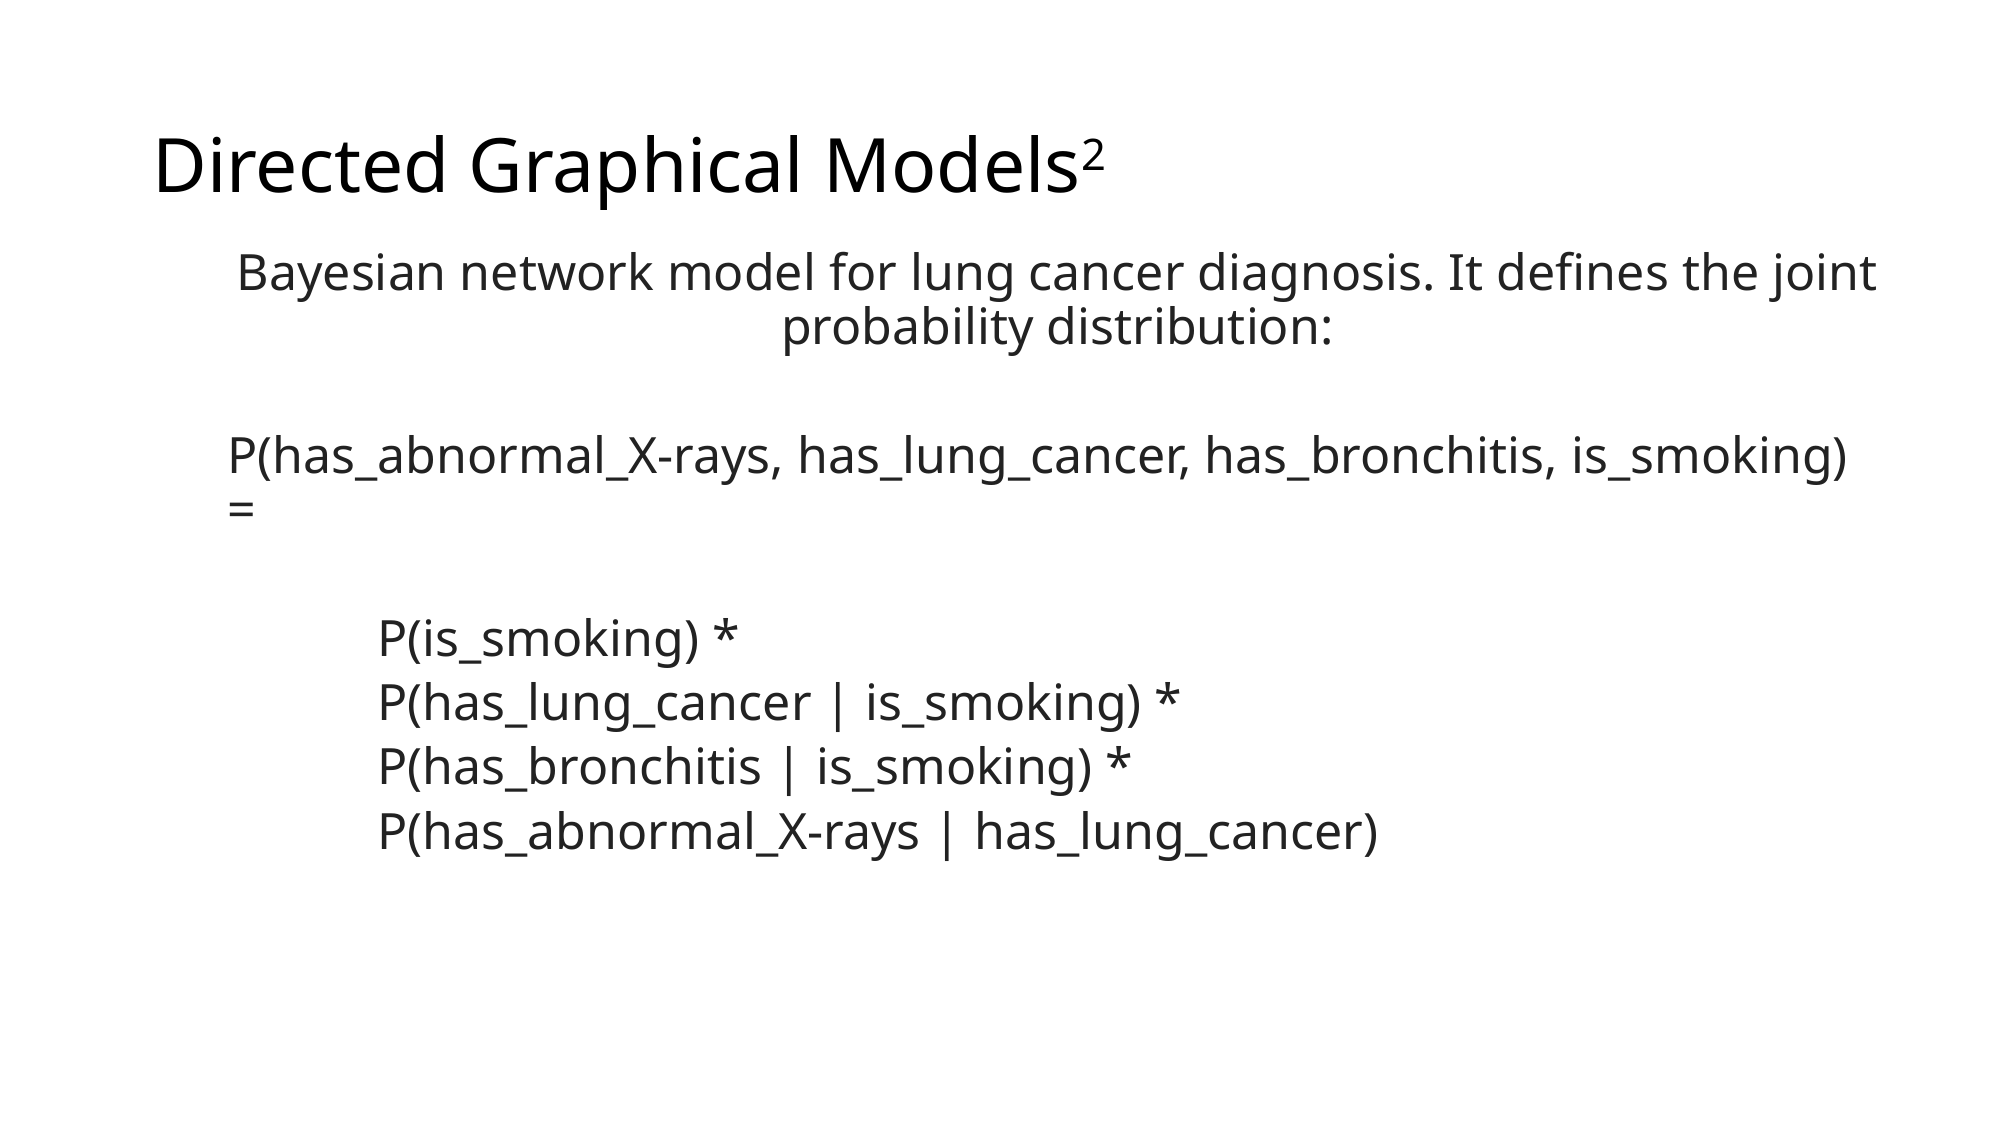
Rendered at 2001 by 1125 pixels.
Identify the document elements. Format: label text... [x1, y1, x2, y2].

list Bayesian network model for lung cancer diagnosis. It defines the joint probability distribution: P(has_abnormal_X-rays, has_lung_cancer, has_bronchitis, is_smoking) = P(is_smoking) * P(has_lung_cancer | is_smoking) * P(has_bronchitis | is_smoking) * P(has_abnormal_X-rays | has_lung_cancer) [137, 239, 1903, 1066]
title Directed Graphical Models2 [137, 59, 1863, 239]
